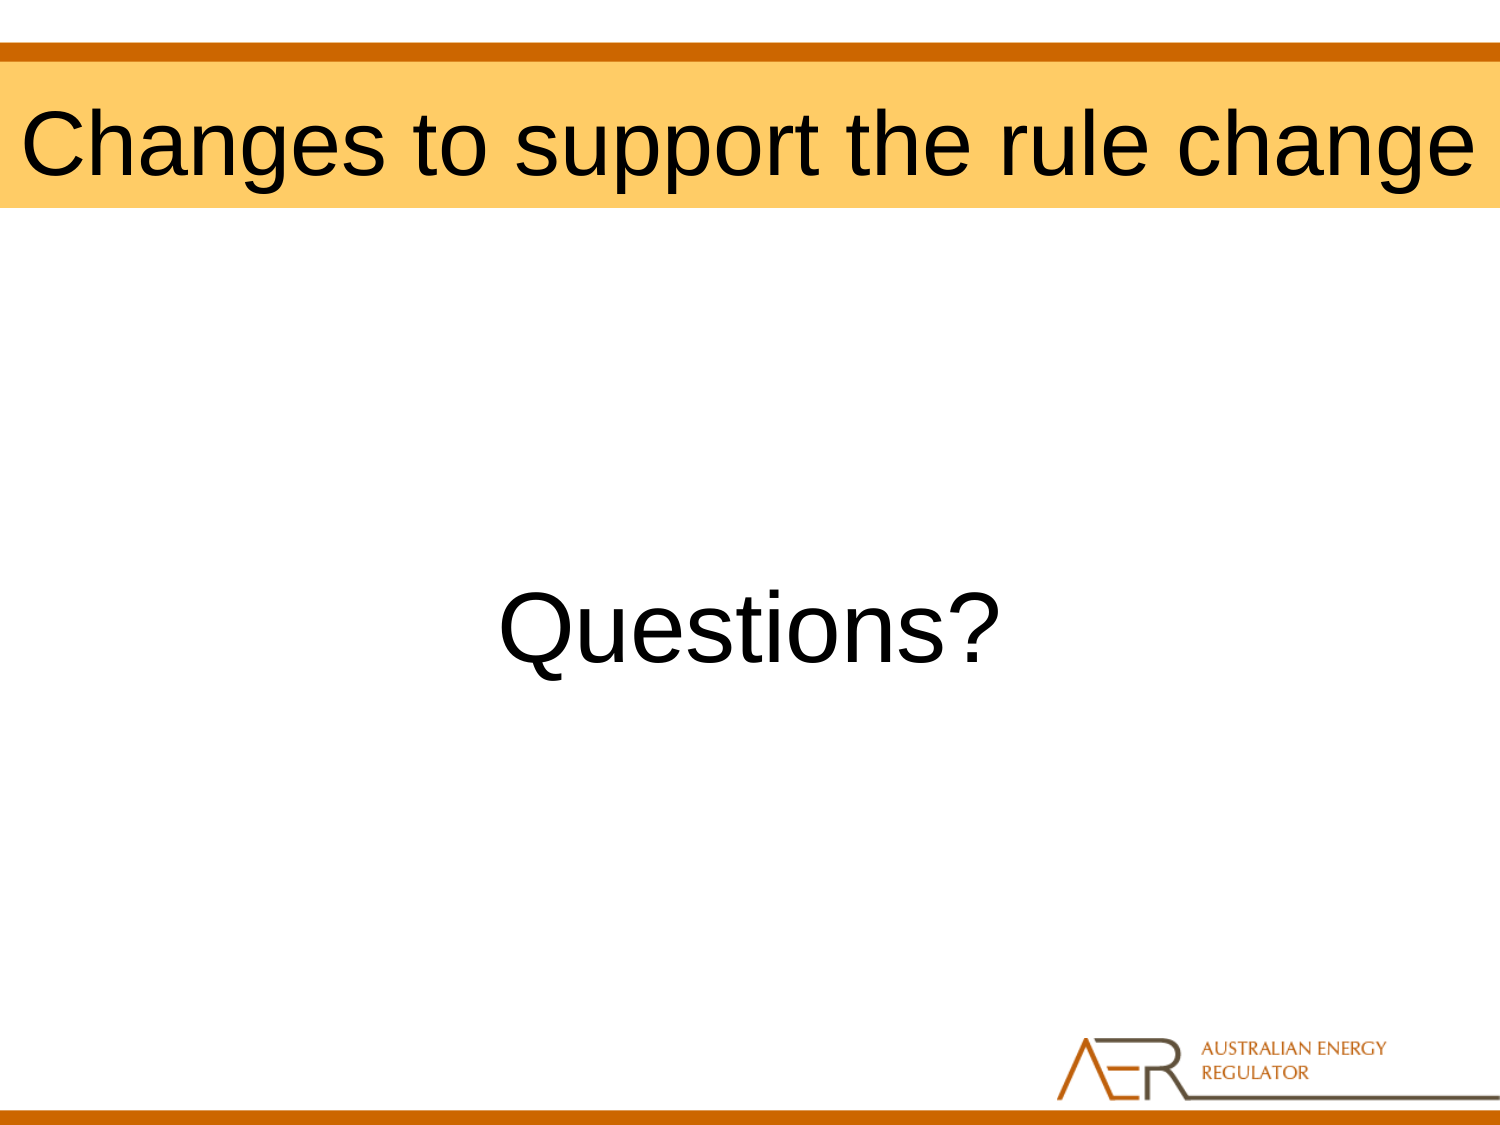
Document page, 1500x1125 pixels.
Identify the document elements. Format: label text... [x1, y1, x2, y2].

title Changes to support the rule change [0, 44, 1500, 233]
list Questions? [74, 240, 1426, 1006]
picture [1057, 1038, 1500, 1101]
